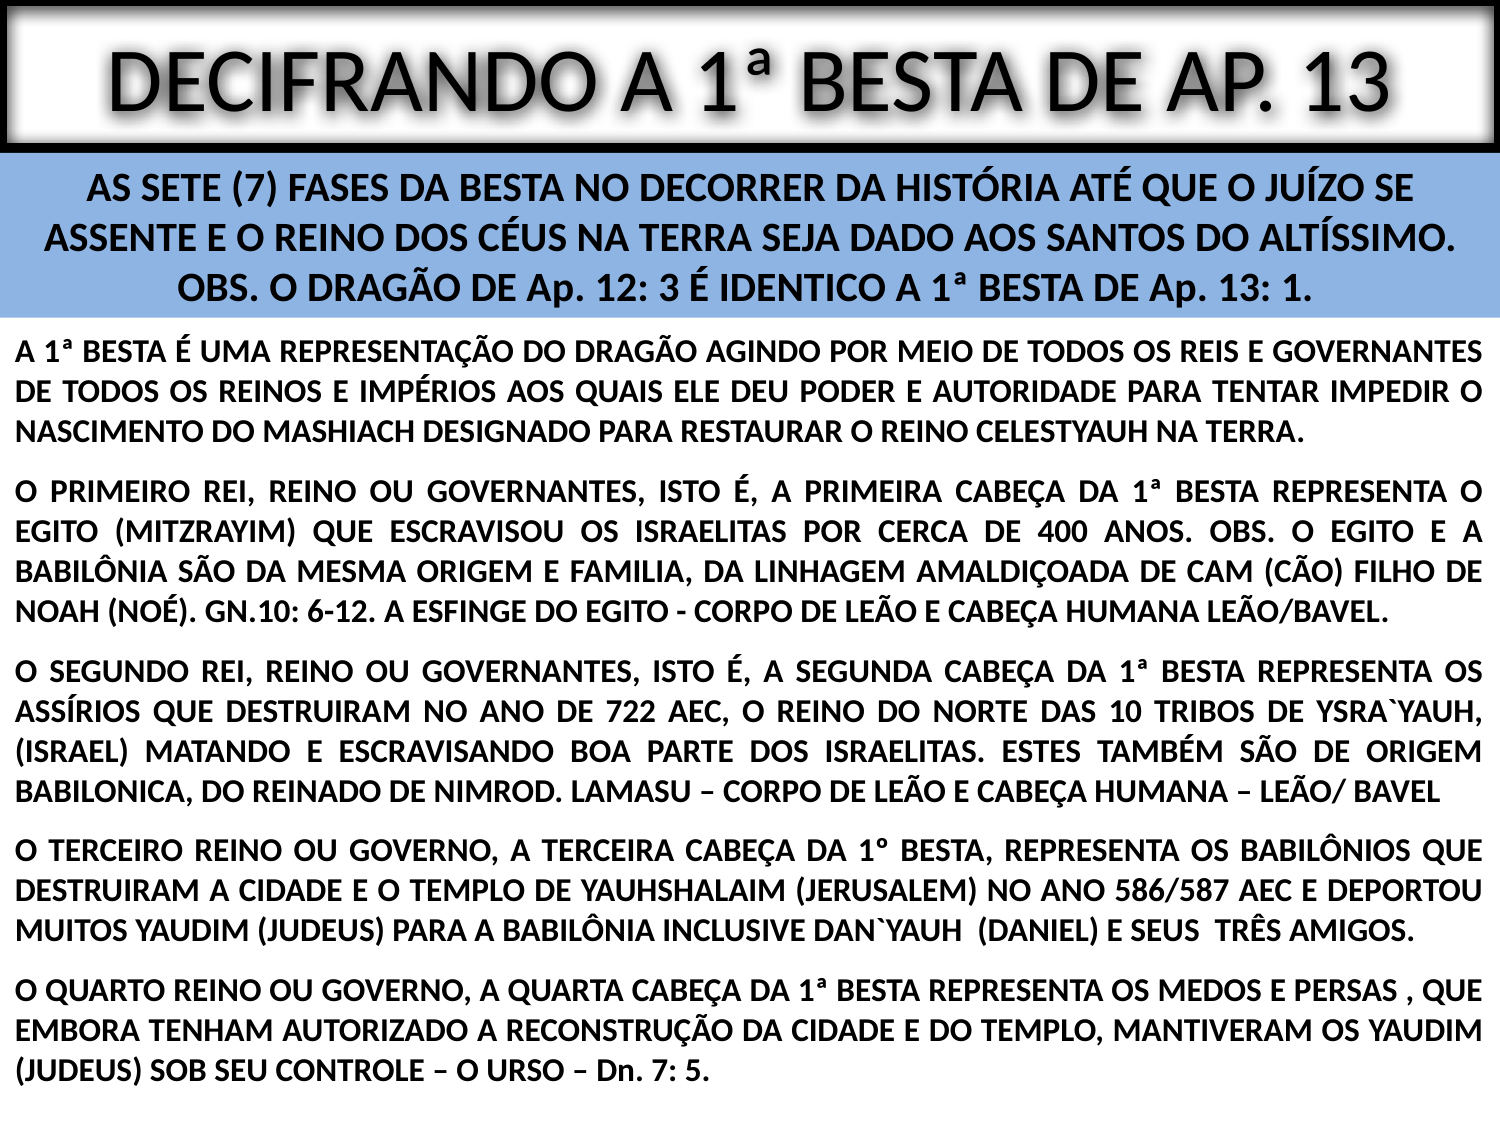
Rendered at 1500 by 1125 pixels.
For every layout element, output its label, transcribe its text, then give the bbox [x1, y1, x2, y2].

text_box AS SETE (7) FASES DA BESTA NO DECORRER DA HISTÓRIA ATÉ QUE O JUÍZO SE ASSENTE E O REINO DOS CÉUS NA TERRA SEJA DADO AOS SANTOS DO ALTÍSSIMO. OBS. O DRAGÃO DE Ap. 12: 3 É IDENTICO A 1ª BESTA DE Ap. 13: 1. [0, 152, 1500, 318]
text_box A 1ª BESTA É UMA REPRESENTAÇÃO DO DRAGÃO AGINDO POR MEIO DE TODOS OS REIS E GOVERNANTES DE TODOS OS REINOS E IMPÉRIOS AOS QUAIS ELE DEU PODER E AUTORIDADE PARA TENTAR IMPEDIR O NASCIMENTO DO MASHIACH DESIGNADO PARA RESTAURAR O REINO CELESTYAUH NA TERRA. O PRIMEIRO REI, REINO OU GOVERNANTES, ISTO É, A PRIMEIRA CABEÇA DA 1ª BESTA REPRESENTA O EGITO (MITZRAYIM) QUE ESCRAVISOU OS ISRAELITAS POR CERCA DE 400 ANOS. OBS. O EGITO E A BABILÔNIA SÃO DA MESMA ORIGEM E FAMILIA, DA LINHAGEM AMALDIÇOADA DE CAM (CÃO) FILHO DE NOAH (NOÉ). GN.10: 6-12. A ESFINGE DO EGITO - CORPO DE LEÃO E CABEÇA HUMANA LEÃO/BAVEL. O SEGUNDO REI, REINO OU GOVERNANTES, ISTO É, A SEGUNDA CABEÇA DA 1ª BESTA REPRESENTA OS ASSÍRIOS QUE DESTRUIRAM NO ANO DE 722 AEC, O REINO DO NORTE DAS 10 TRIBOS DE YSRA`YAUH, (ISRAEL) MATANDO E ESCRAVISANDO BOA PARTE DOS ISRAELITAS. ESTES TAMBÉM SÃO DE ORIGEM BABILONICA, DO REINADO DE NIMROD. LAMASU – CORPO DE LEÃO E CABEÇA HUMANA – LEÃO/ BAVEL O TERCEIRO REINO OU GOVERNO, A TERCEIRA CABEÇA DA 1º BESTA, REPRESENTA OS BABILÔNIOS QUE DESTRUIRAM A CIDADE E O TEMPLO DE YAUHSHALAIM (JERUSALEM) NO ANO 586/587 AEC E DEPORTOU MUITOS YAUDIM (JUDEUS) PARA A BABILÔNIA INCLUSIVE DAN`YAUH (DANIEL) E SEUS TRÊS AMIGOS. O QUARTO REINO OU GOVERNO, A QUARTA CABEÇA DA 1ª BESTA REPRESENTA OS MEDOS E PERSAS , QUE EMBORA TENHAM AUTORIZADO A RECONSTRUÇÃO DA CIDADE E DO TEMPLO, MANTIVERAM OS YAUDIM (JUDEUS) SOB SEU CONTROLE – O URSO – Dn. 7: 5. [0, 322, 1500, 1096]
title DECIFRANDO A 1ª BESTA DE AP. 13 [0, 0, 1500, 149]
